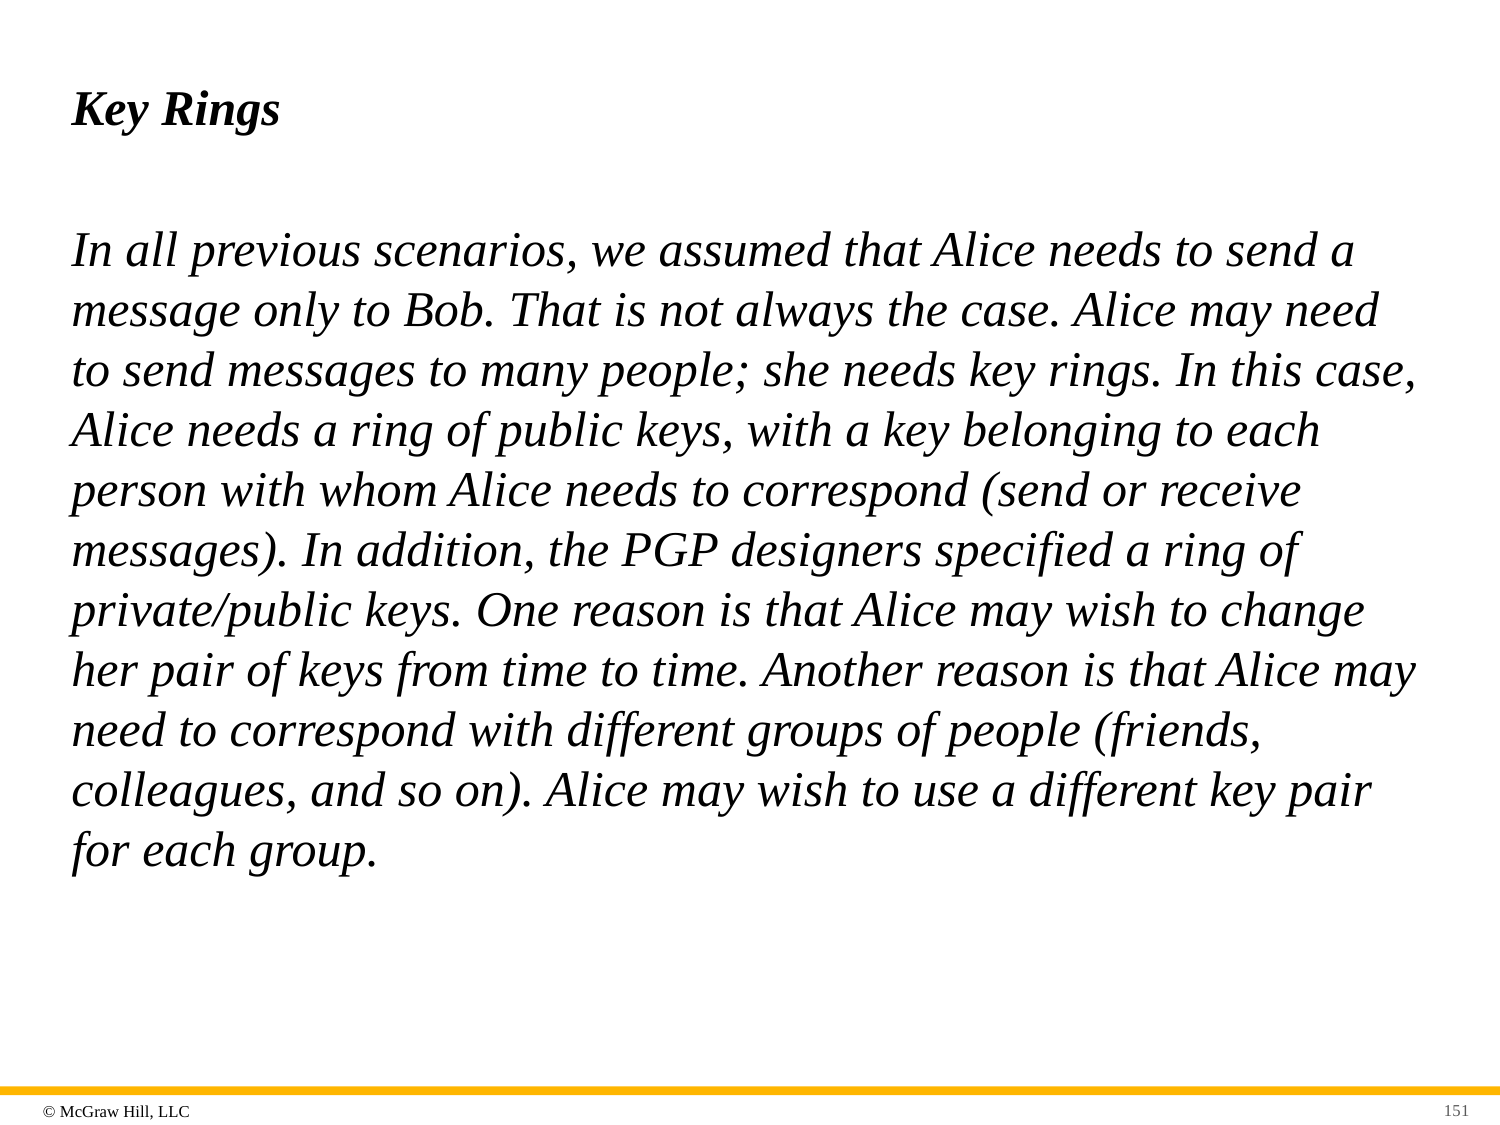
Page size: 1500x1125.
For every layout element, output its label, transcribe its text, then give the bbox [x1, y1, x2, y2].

title Key Rings [56, 50, 1444, 162]
slide_number 151 [1418, 1096, 1477, 1123]
list In all previous scenarios, we assumed that Alice needs to send a message only to Bob. That is not always the case. Alice may need to send messages to many people; she needs key rings. In this case, Alice needs a ring of public keys, with a key belonging to each person with whom Alice needs to correspond (send or receive messages). In addition, the PGP designers specified a ring of private/public keys. One reason is that Alice may wish to change her pair of keys from time to time. Another reason is that Alice may need to correspond with different groups of people (friends, colleagues, and so on). Alice may wish to use a different key pair for each group. [56, 209, 1444, 1056]
